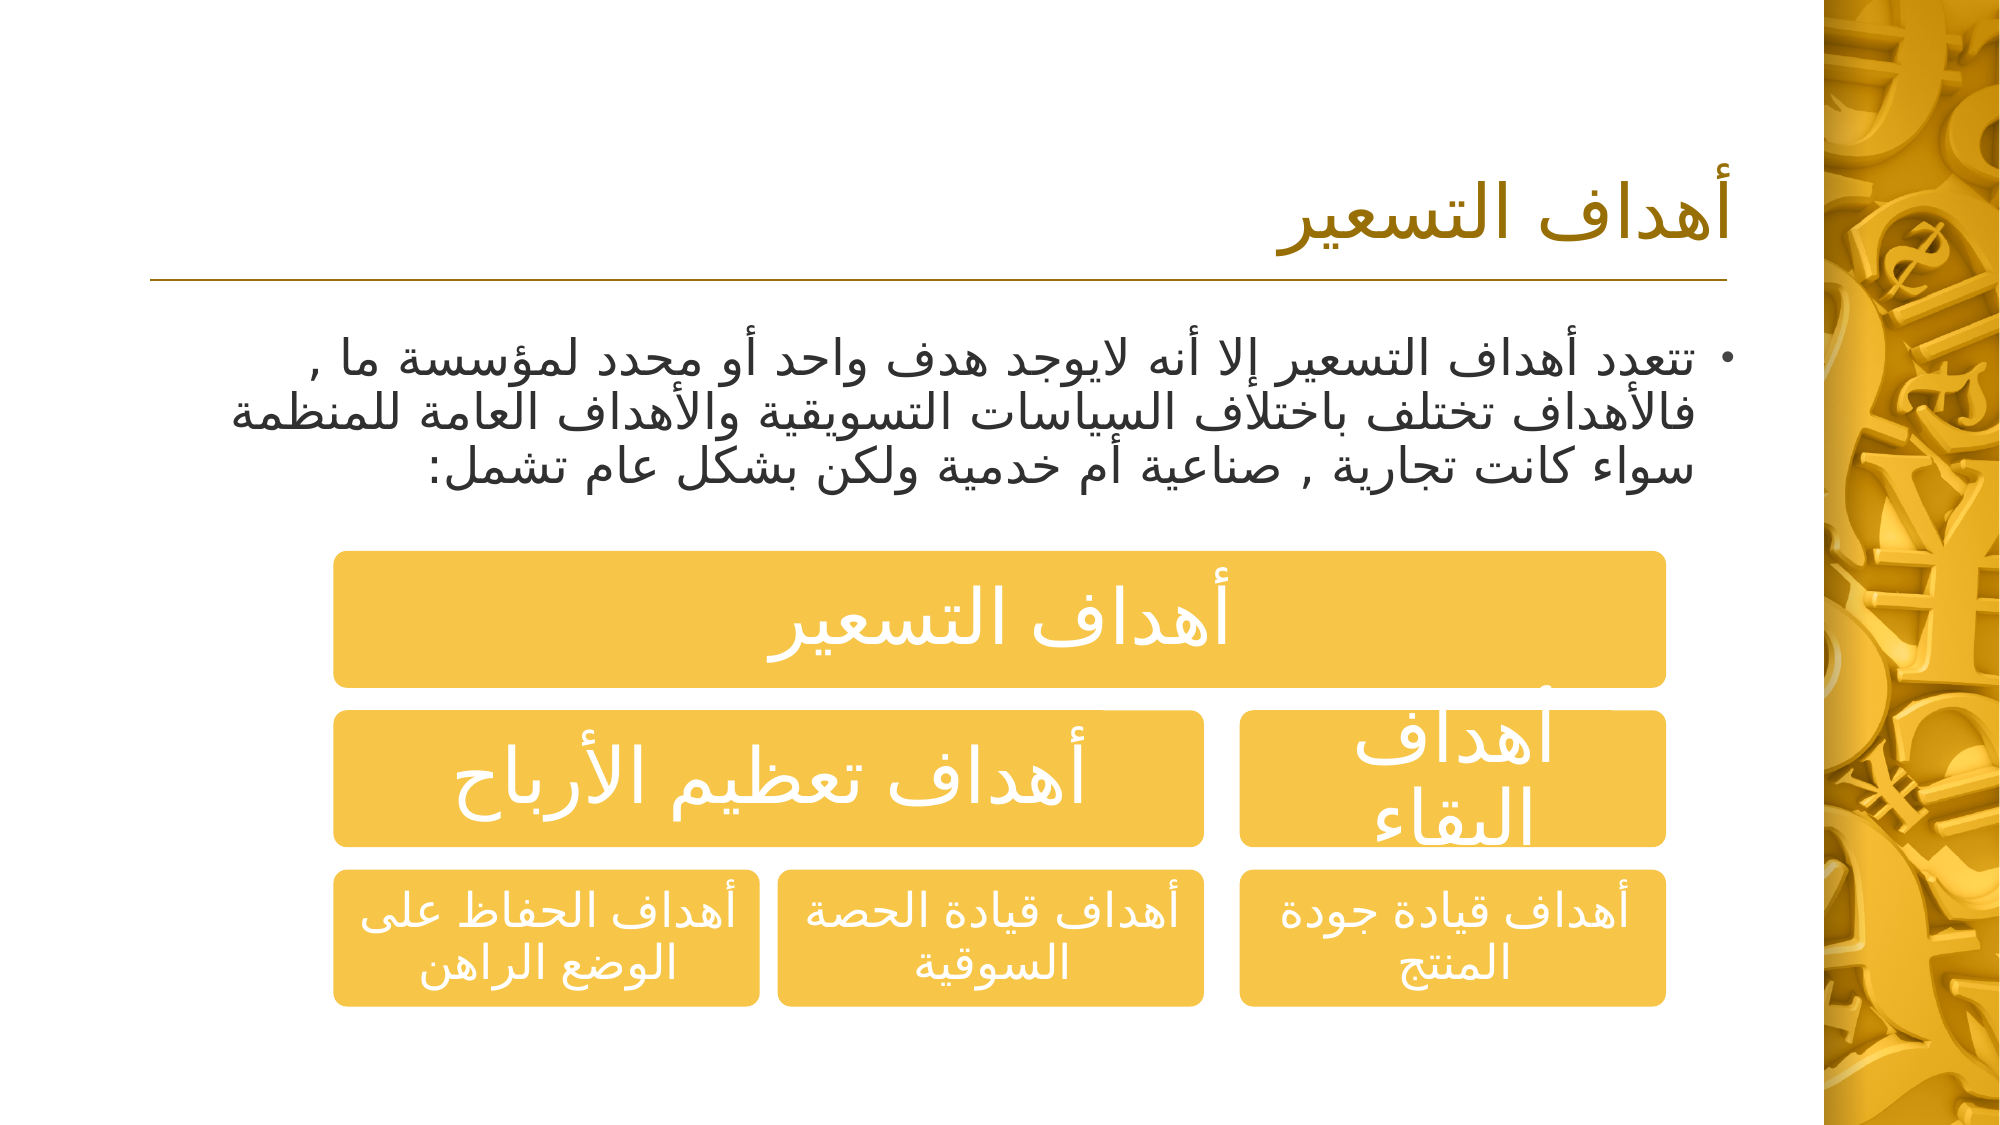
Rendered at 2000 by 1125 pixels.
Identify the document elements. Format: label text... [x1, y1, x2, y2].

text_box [333, 550, 1667, 1007]
picture [1824, 0, 2000, 1125]
title أهداف التسعير [137, 62, 1750, 263]
list تتعدد أهداف التسعير إلا أنه لايوجد هدف واحد أو محدد لمؤسسة ما , فالأهداف تختلف باختلاف السياسات التسويقية والأهداف العامة للمنظمة سواء كانت تجارية , صناعية أم خدمية ولكن بشكل عام تشمل: [137, 324, 1750, 1012]
